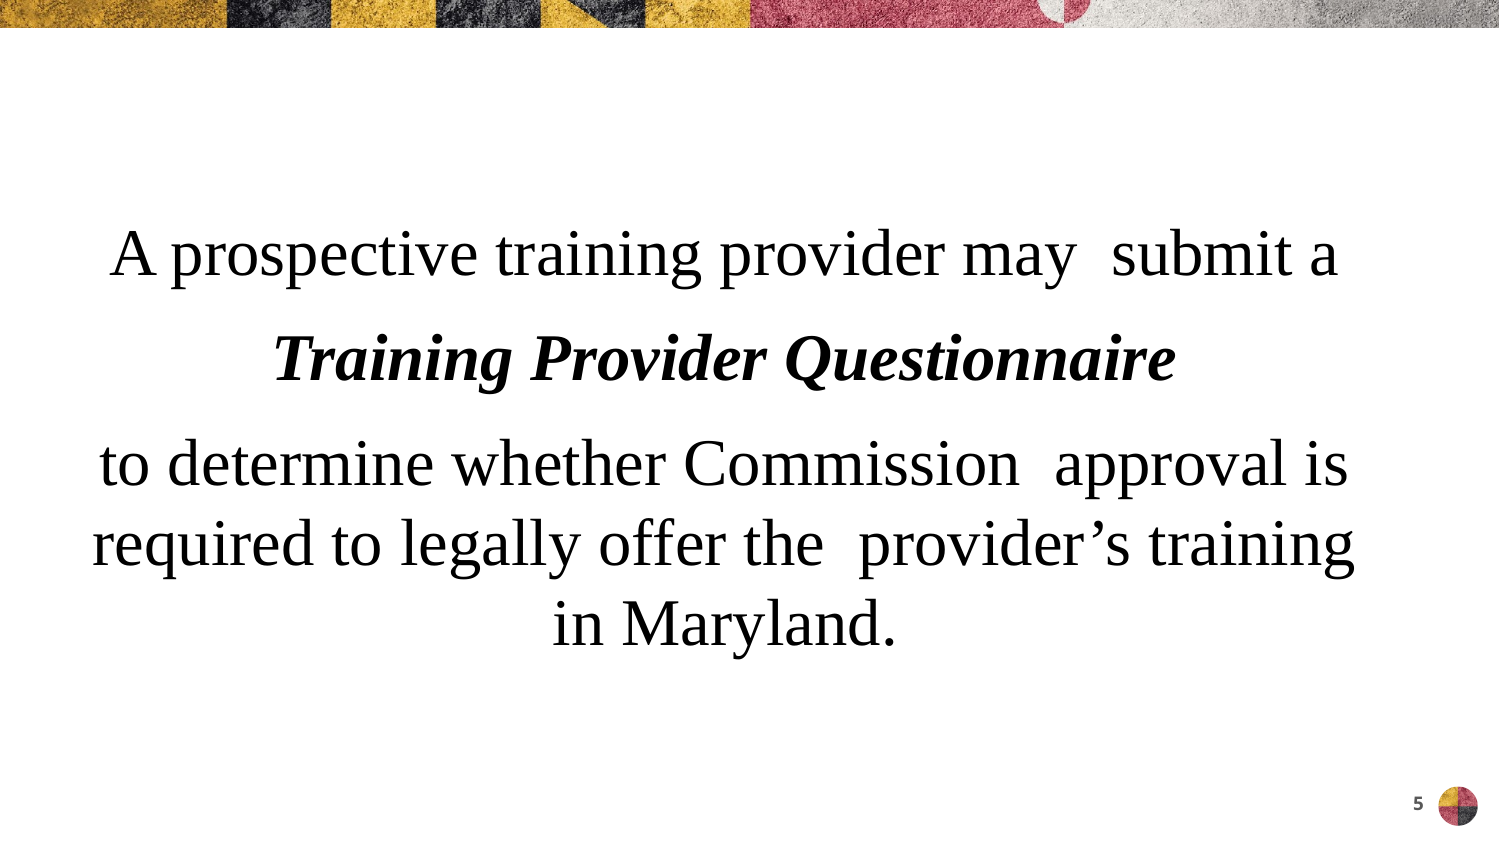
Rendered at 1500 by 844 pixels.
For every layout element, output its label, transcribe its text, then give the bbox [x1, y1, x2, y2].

picture [1437, 785, 1479, 827]
slide_number 5 [1097, 782, 1436, 827]
picture [0, 0, 1499, 28]
text_box A prospective training provider may submit a Training Provider Questionnaire to determine whether Commission approval is required to legally offer the provider’s training in Maryland. [62, 207, 1388, 742]
